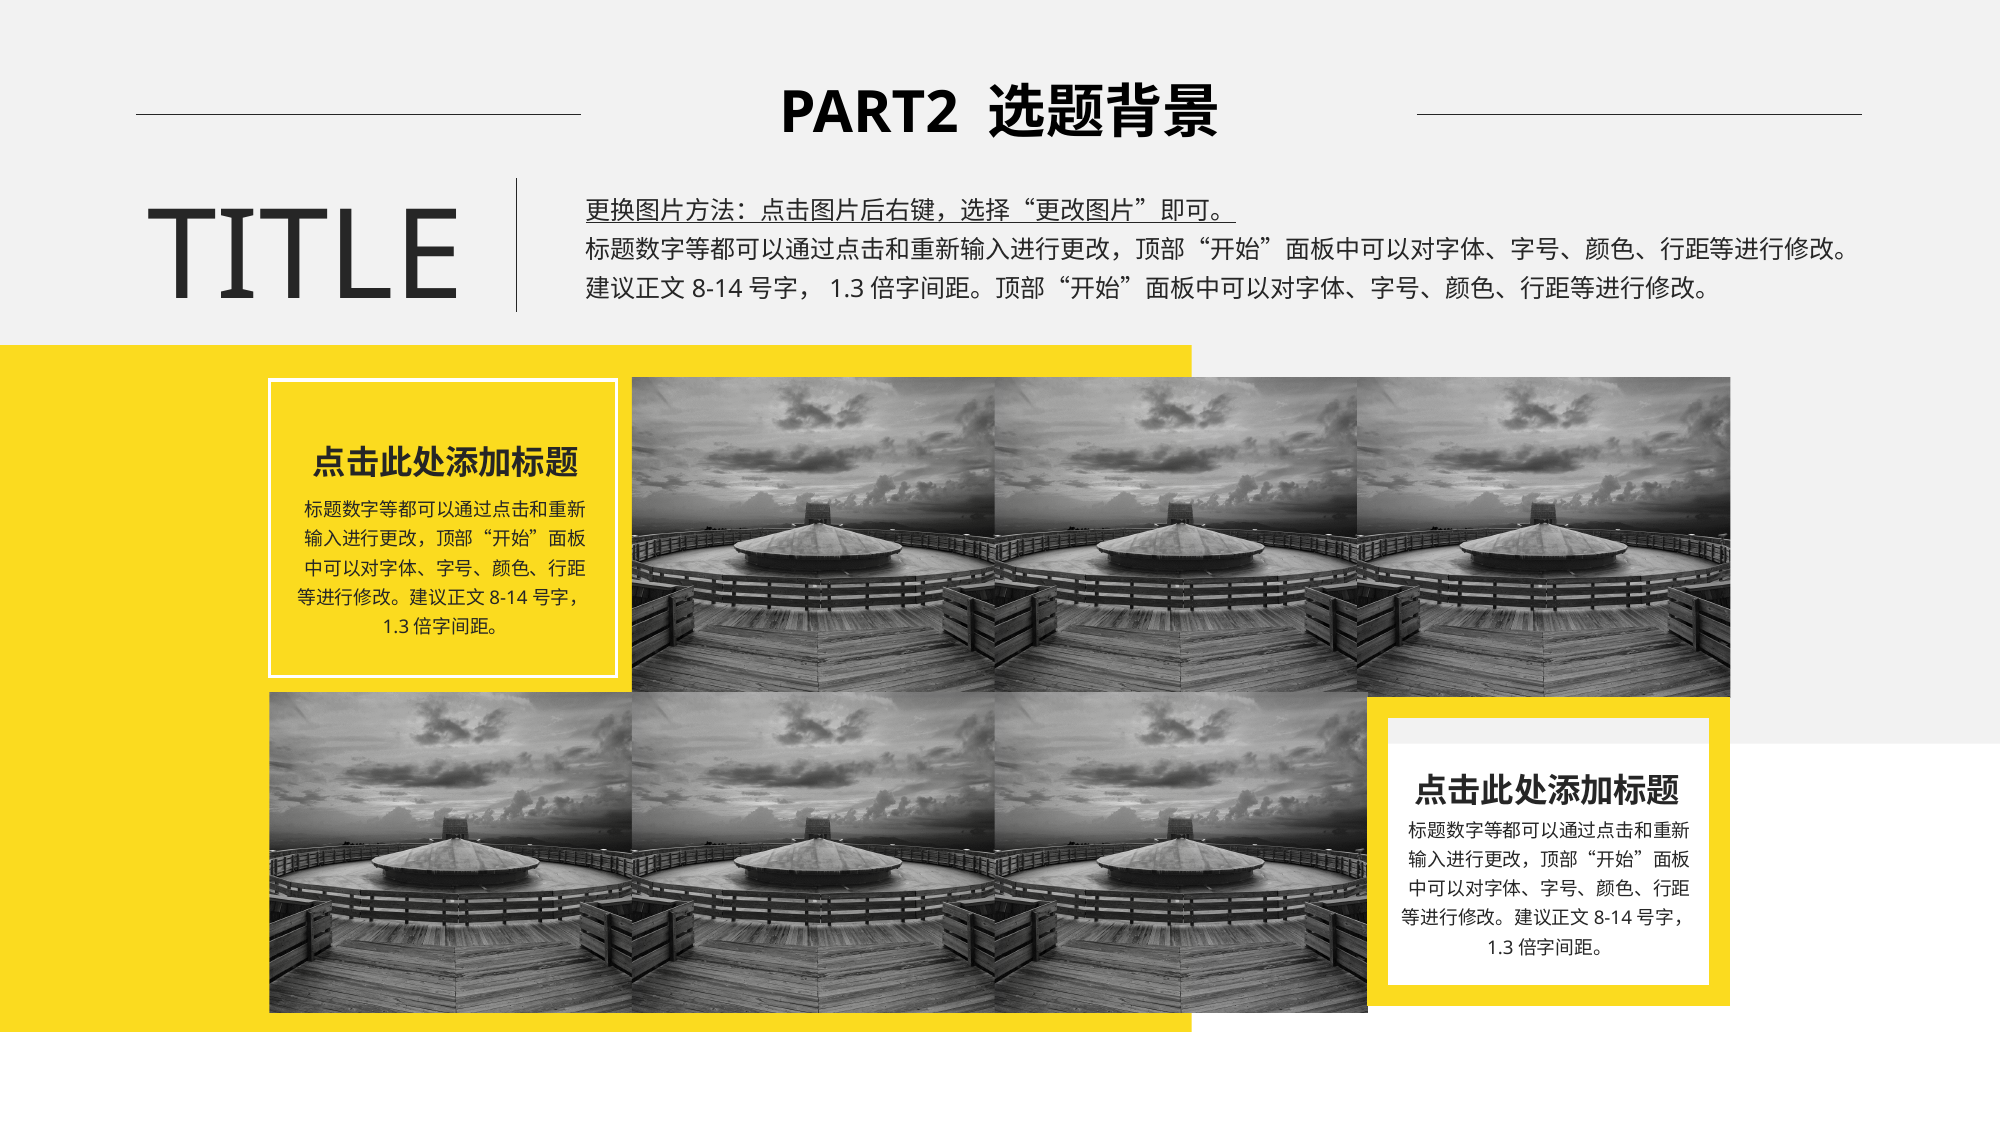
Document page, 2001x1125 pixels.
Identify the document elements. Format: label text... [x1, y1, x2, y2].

text_box [631, 377, 994, 692]
text_box [994, 692, 1368, 1013]
text_box [269, 692, 631, 1013]
text_box 更换图片方法：点击图片后右键，选择“更改图片”即可。 标题数字等都可以通过点击和重新输入进行更改，顶部“开始”面板中可以对字体、字号、颜色、行距等进行修改。建议正文8-14号字，1.3倍字间距。顶部“开始”面板中可以对字体、字号、颜色、行距等进行修改。 [571, 178, 1884, 310]
text_box [994, 377, 1357, 692]
text_box [631, 692, 994, 1013]
list PART2 选题背景 [629, 43, 1371, 178]
text_box [1357, 377, 1731, 698]
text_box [267, 379, 624, 677]
text_box [0, 345, 1192, 1032]
text_box TITLE [132, 166, 479, 332]
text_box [1369, 707, 1726, 996]
